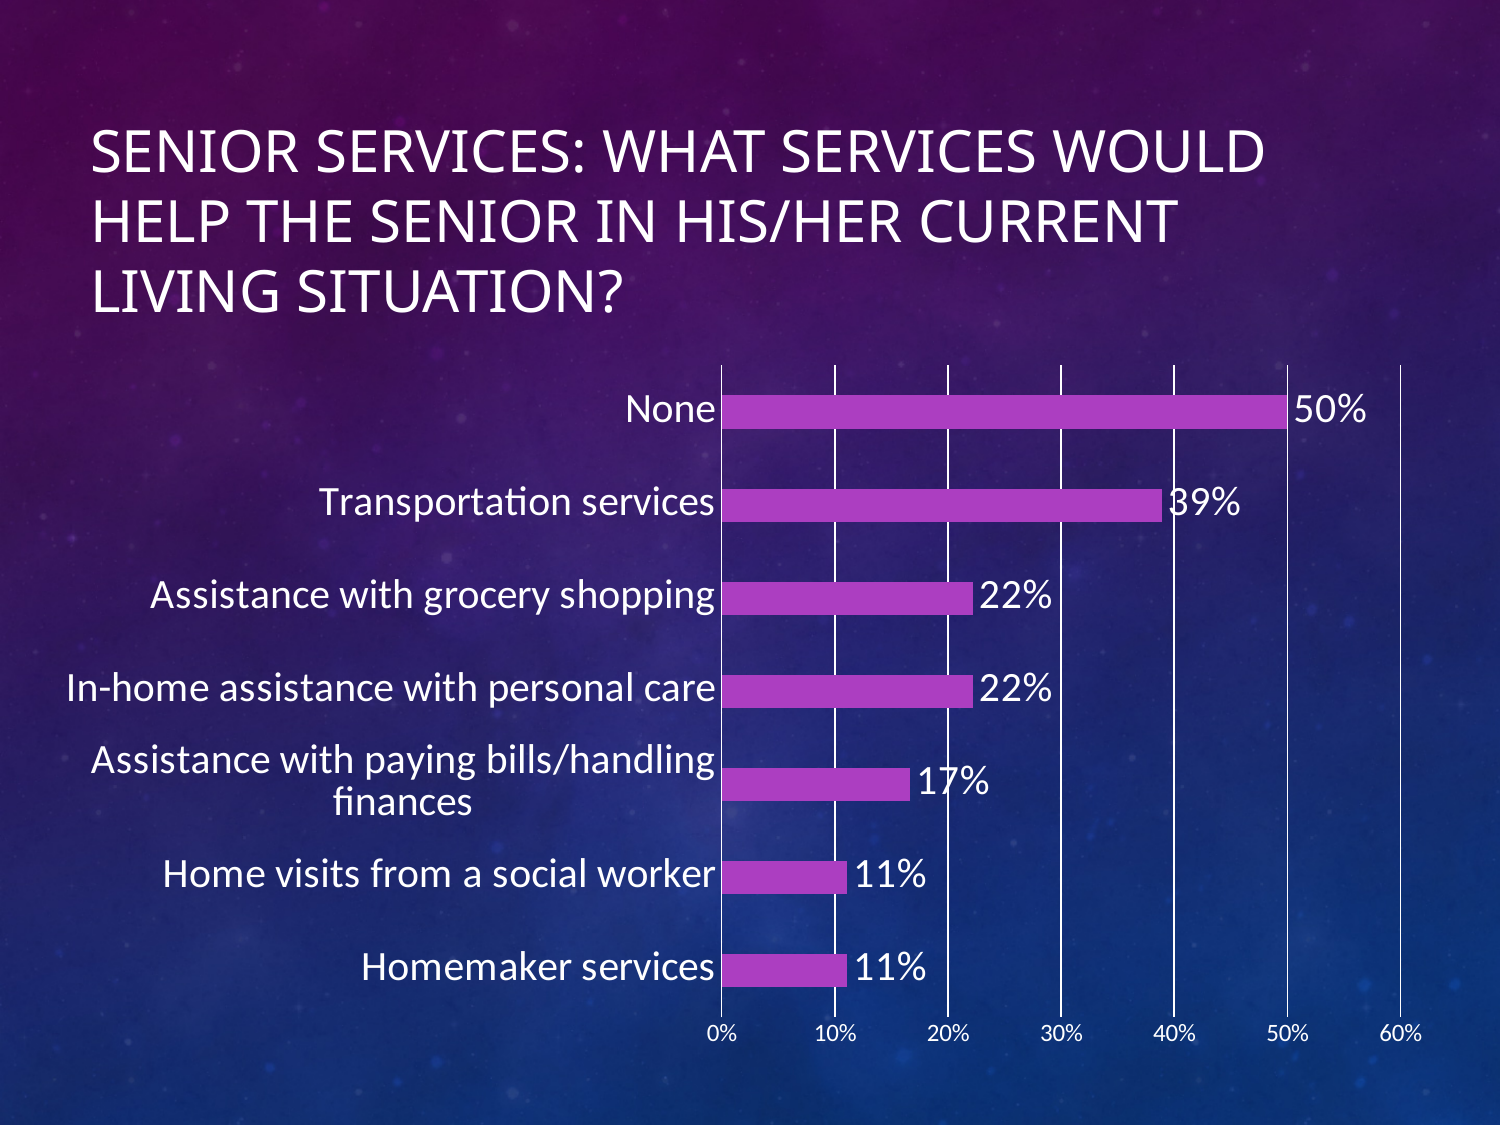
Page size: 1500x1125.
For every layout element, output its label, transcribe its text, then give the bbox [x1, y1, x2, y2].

chart [37, 351, 1451, 1063]
title Senior Services: What services would help the senior in his/her current living situation? [75, 99, 1350, 339]
picture [0, 0, 1500, 1125]
